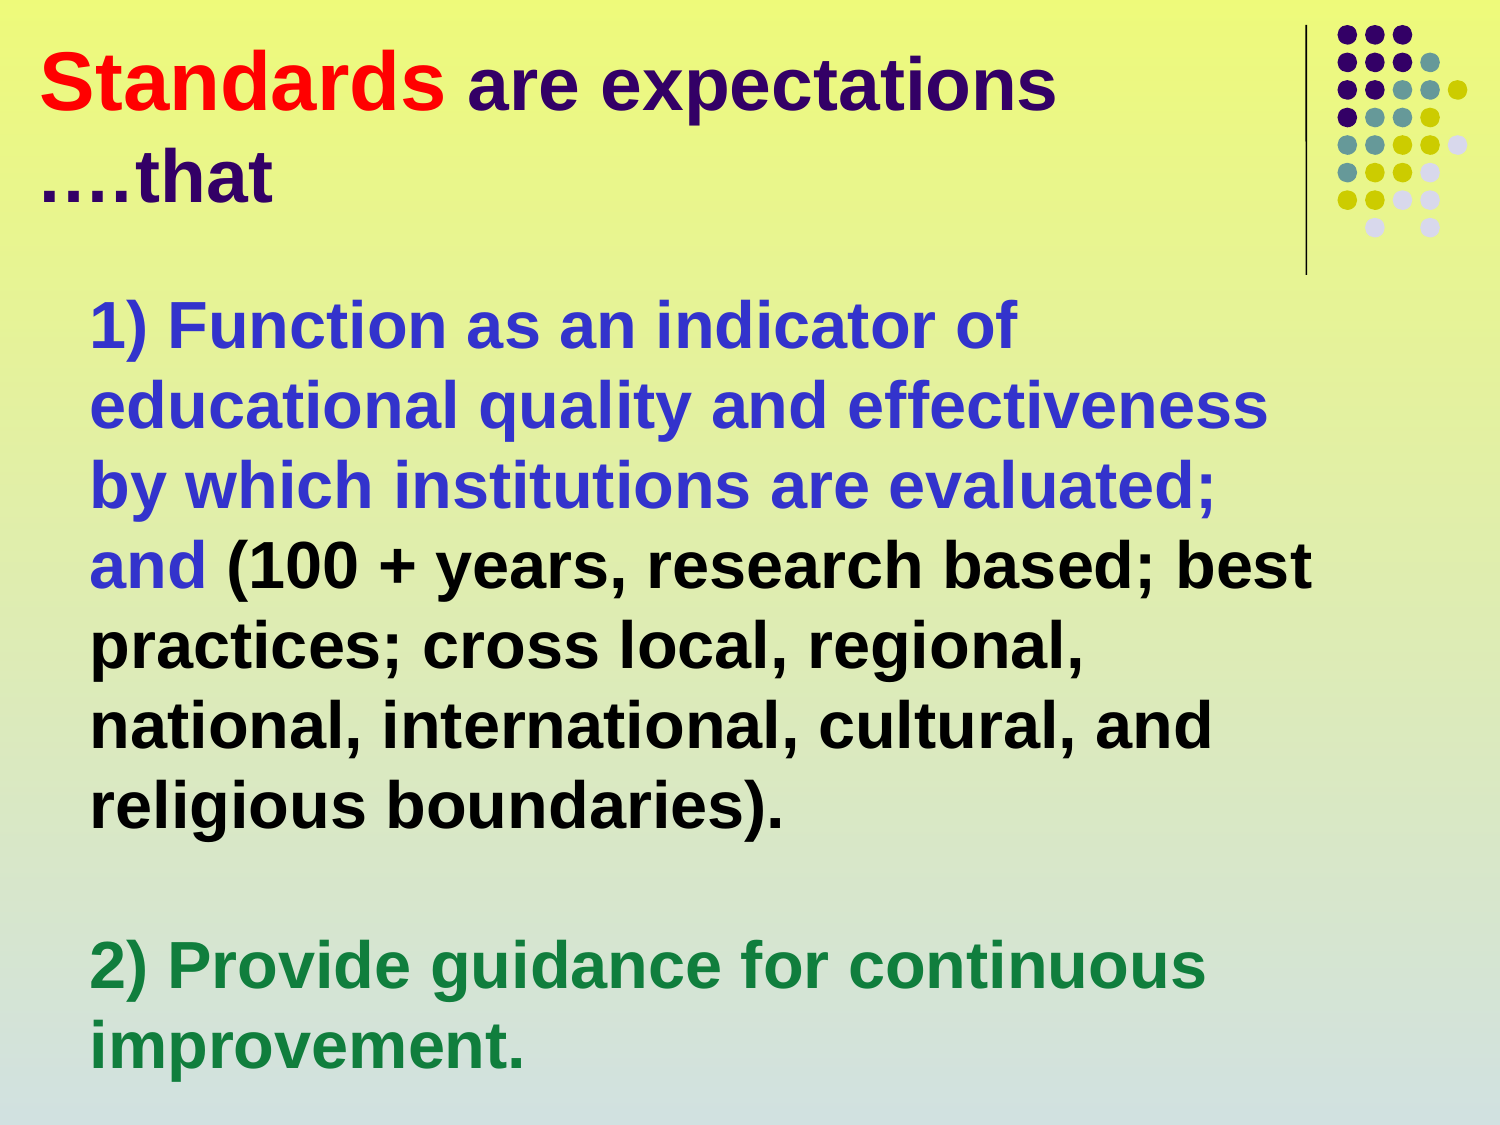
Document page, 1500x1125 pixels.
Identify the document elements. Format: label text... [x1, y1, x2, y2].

text_box 1) Function as an indicator of educational quality and effectiveness by which institutions are evaluated; and (100 + years, research based; best practices; cross local, regional, national, international, cultural, and religious boundaries). 2) Provide guidance for continuous improvement. [74, 274, 1363, 1090]
title Standards are expectations that…. [24, 12, 1301, 226]
